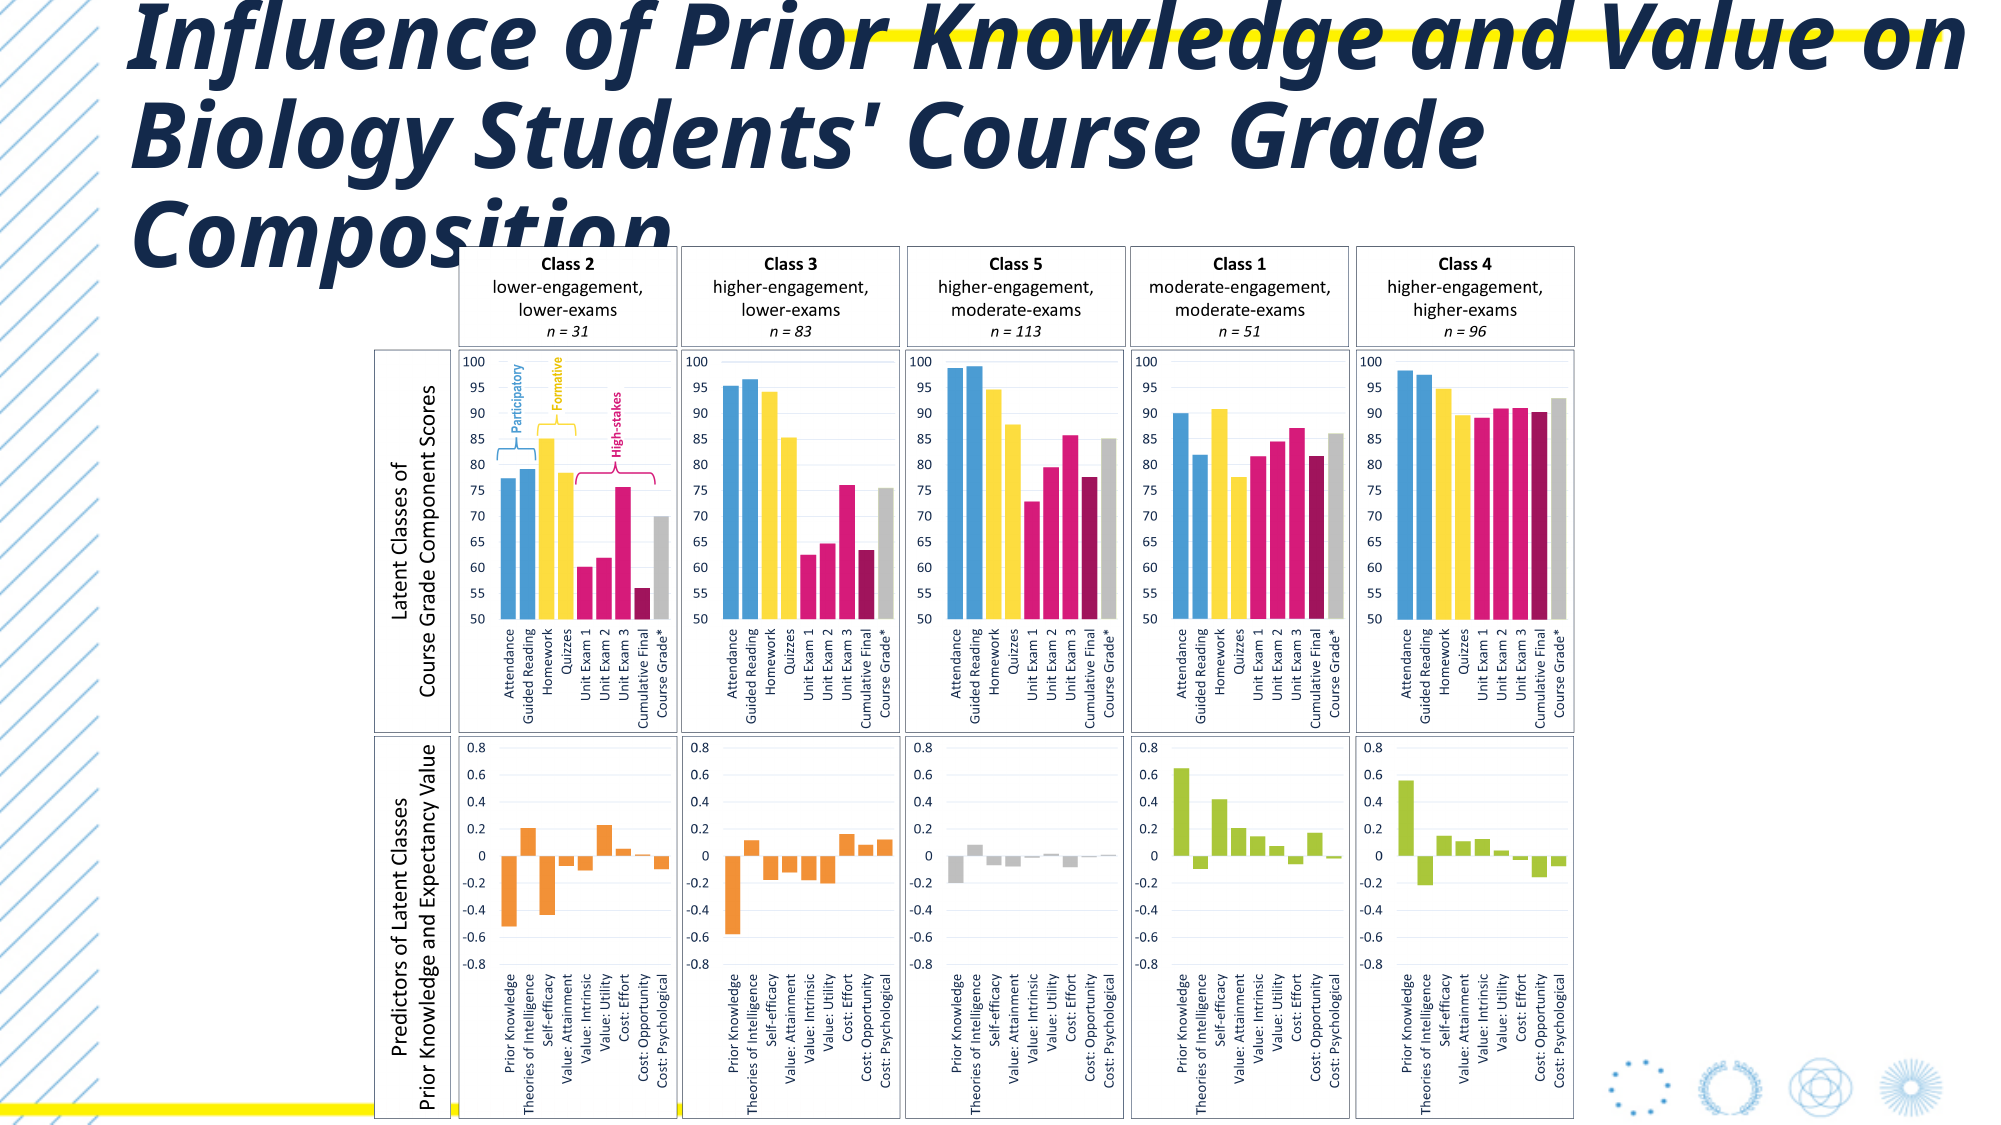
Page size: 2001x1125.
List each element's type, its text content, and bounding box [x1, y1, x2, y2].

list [374, 245, 1575, 1125]
title Influence of Prior Knowledge and Value on Biology Students' Course Grade Composition [114, 49, 2000, 229]
picture [0, 0, 2001, 1125]
